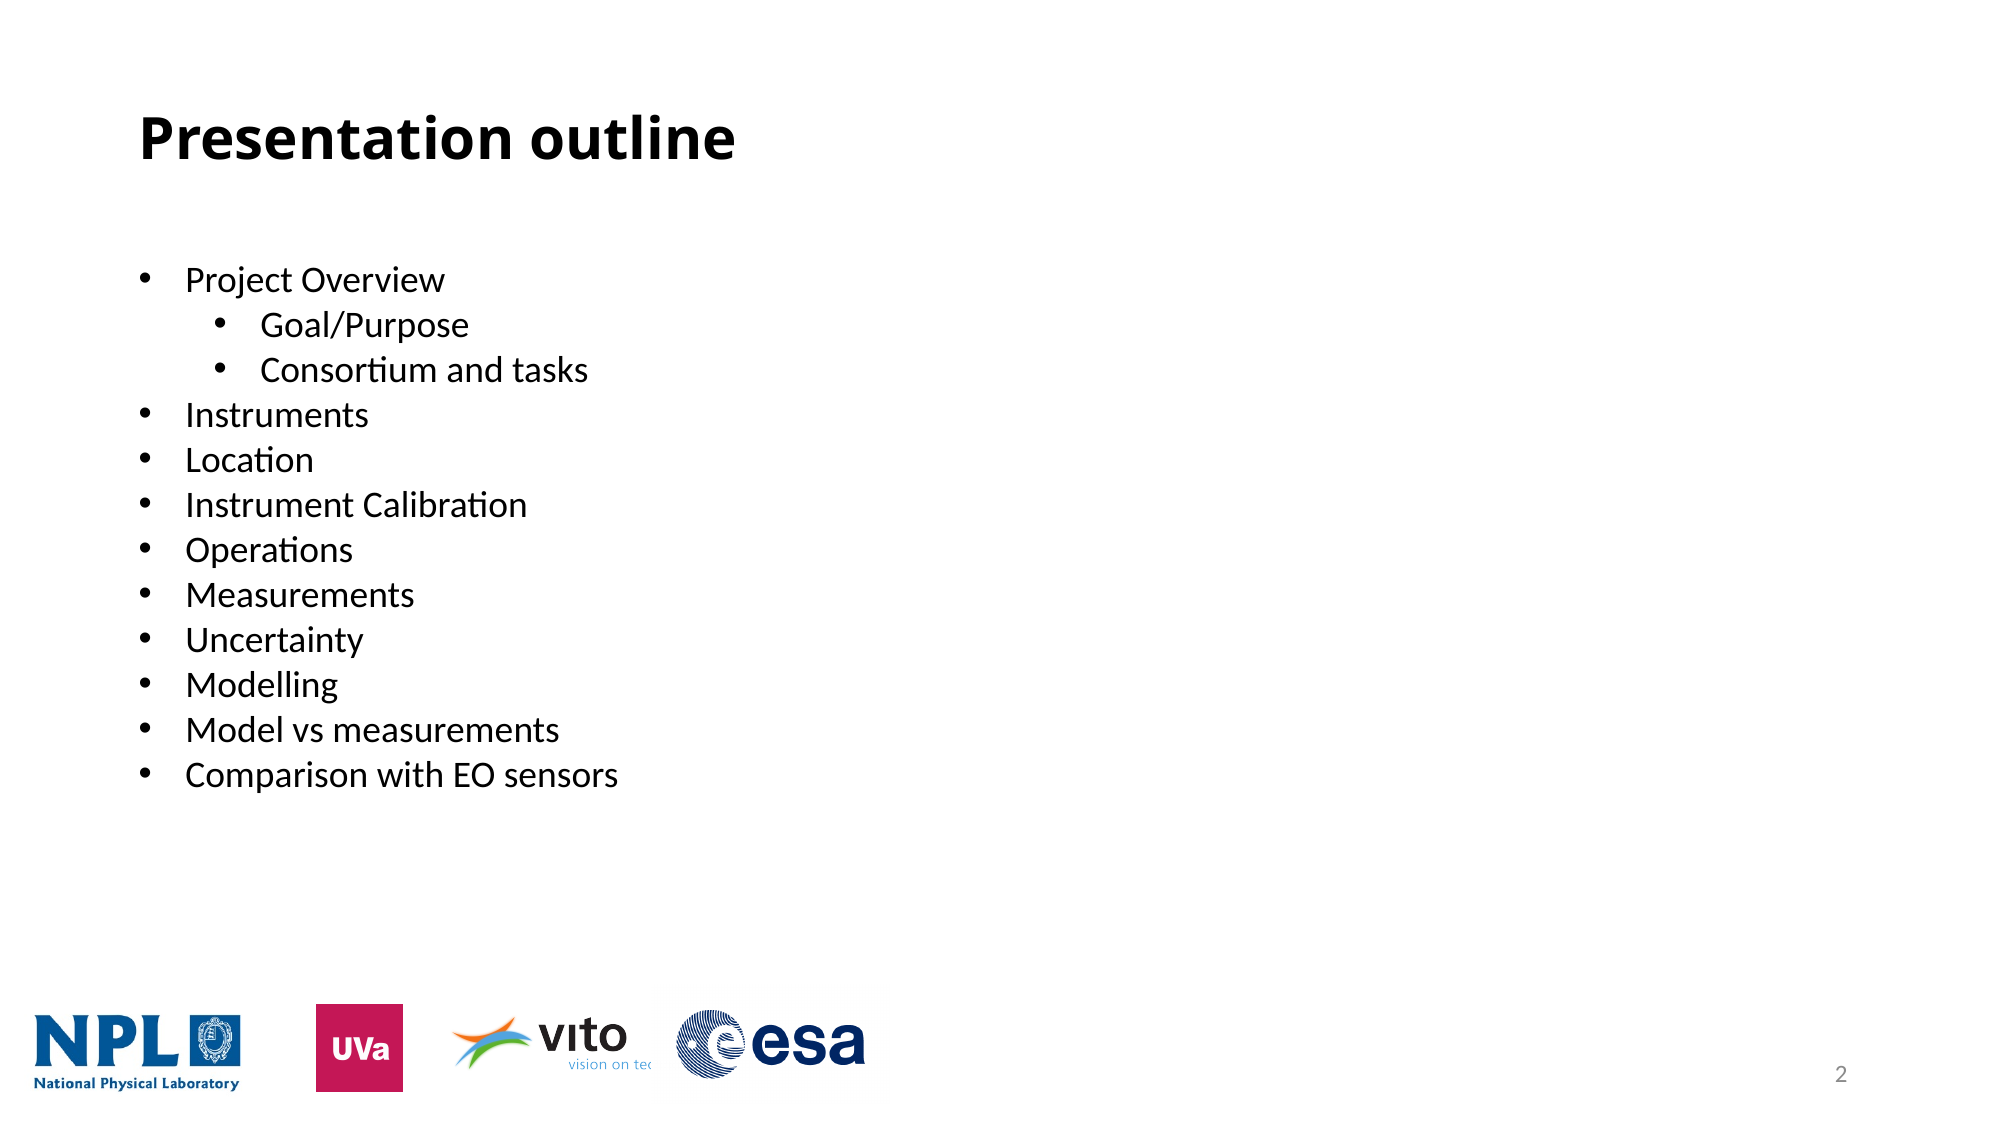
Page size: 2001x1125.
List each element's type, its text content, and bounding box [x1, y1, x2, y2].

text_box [24, 984, 890, 1104]
slide_number 2 [1412, 1042, 1863, 1103]
text_box Project Overview Goal/Purpose Consortium and tasks Instruments Location Instrument Calibration Operations Measurements Uncertainty Modelling Model vs measurements Comparison with EO sensors [123, 247, 1765, 803]
text_box Presentation outline [123, 93, 1765, 179]
